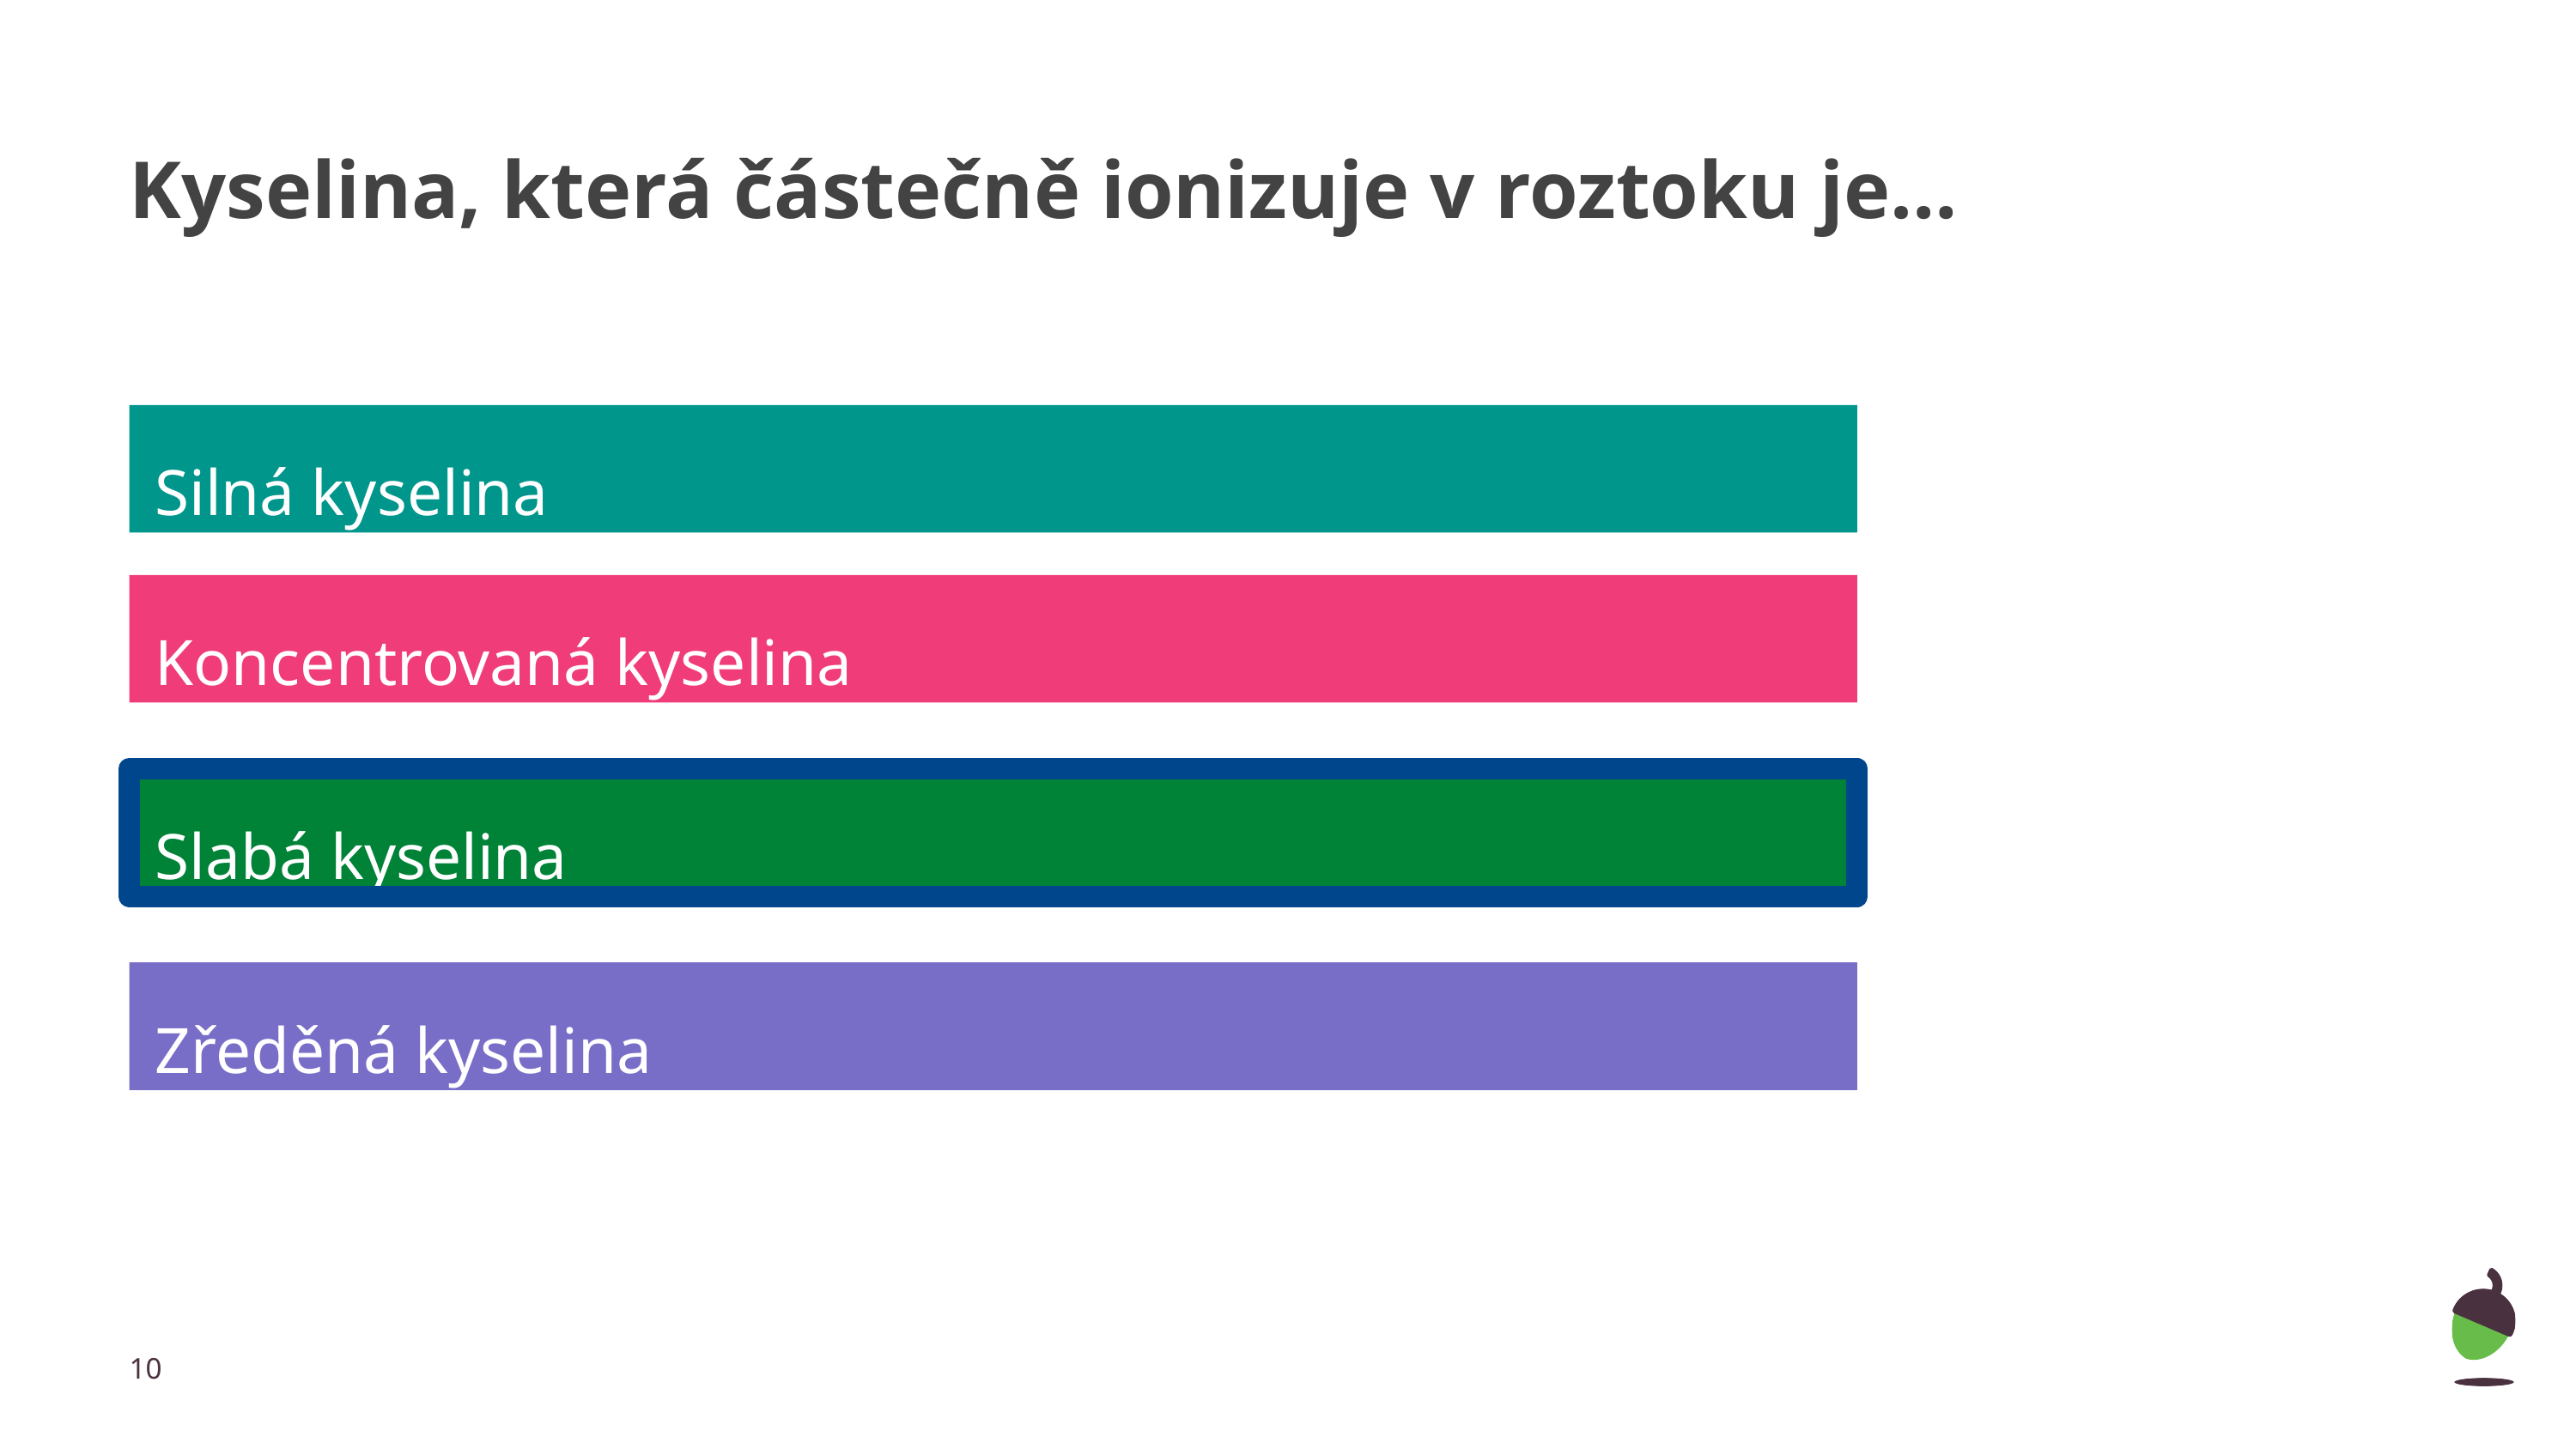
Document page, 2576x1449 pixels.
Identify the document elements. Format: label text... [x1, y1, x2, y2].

text_box [129, 768, 1857, 897]
subtitle Silná kyselina [129, 404, 1857, 533]
title Kyselina, která částečně ionizuje v roztoku je… [129, 124, 1990, 355]
slide_number 10 [129, 1349, 332, 1401]
picture [2451, 1268, 2516, 1386]
subtitle Koncentrovaná kyselina [129, 574, 1857, 703]
subtitle Zředěná kyselina [129, 962, 1857, 1090]
